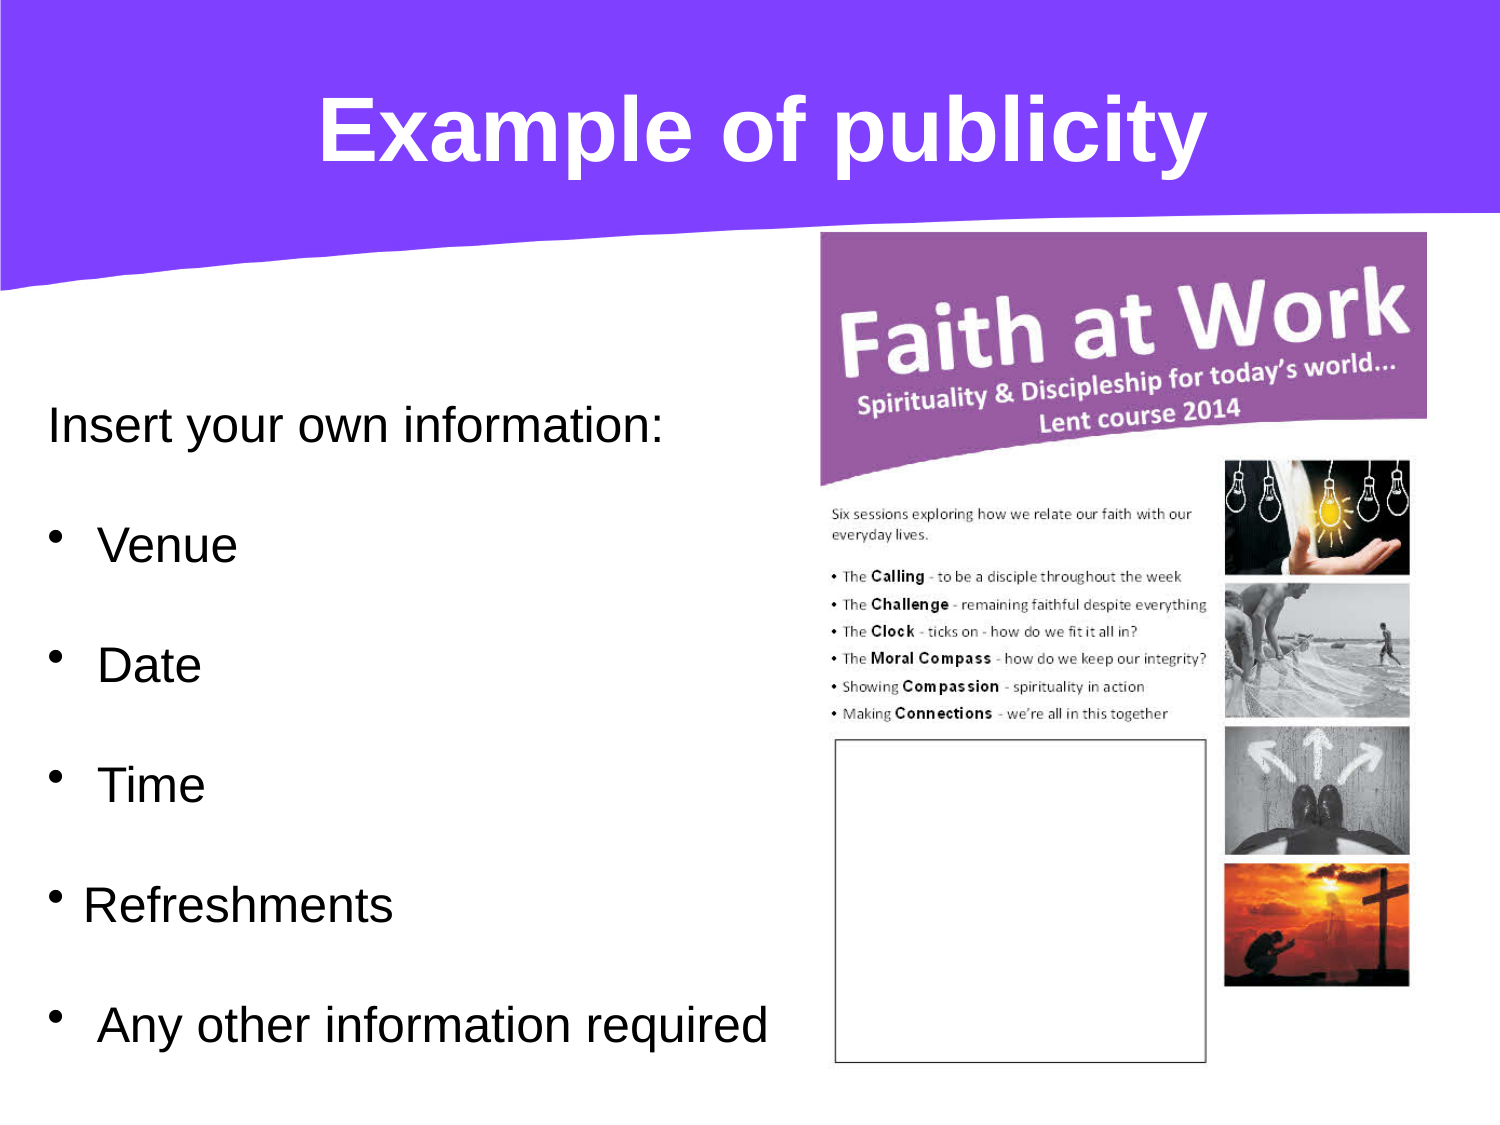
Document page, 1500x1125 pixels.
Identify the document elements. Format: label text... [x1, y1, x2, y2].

text_box Insert your own information: Venue Date Time Refreshments Any other information required [32, 385, 785, 1061]
picture [0, 0, 1500, 1089]
